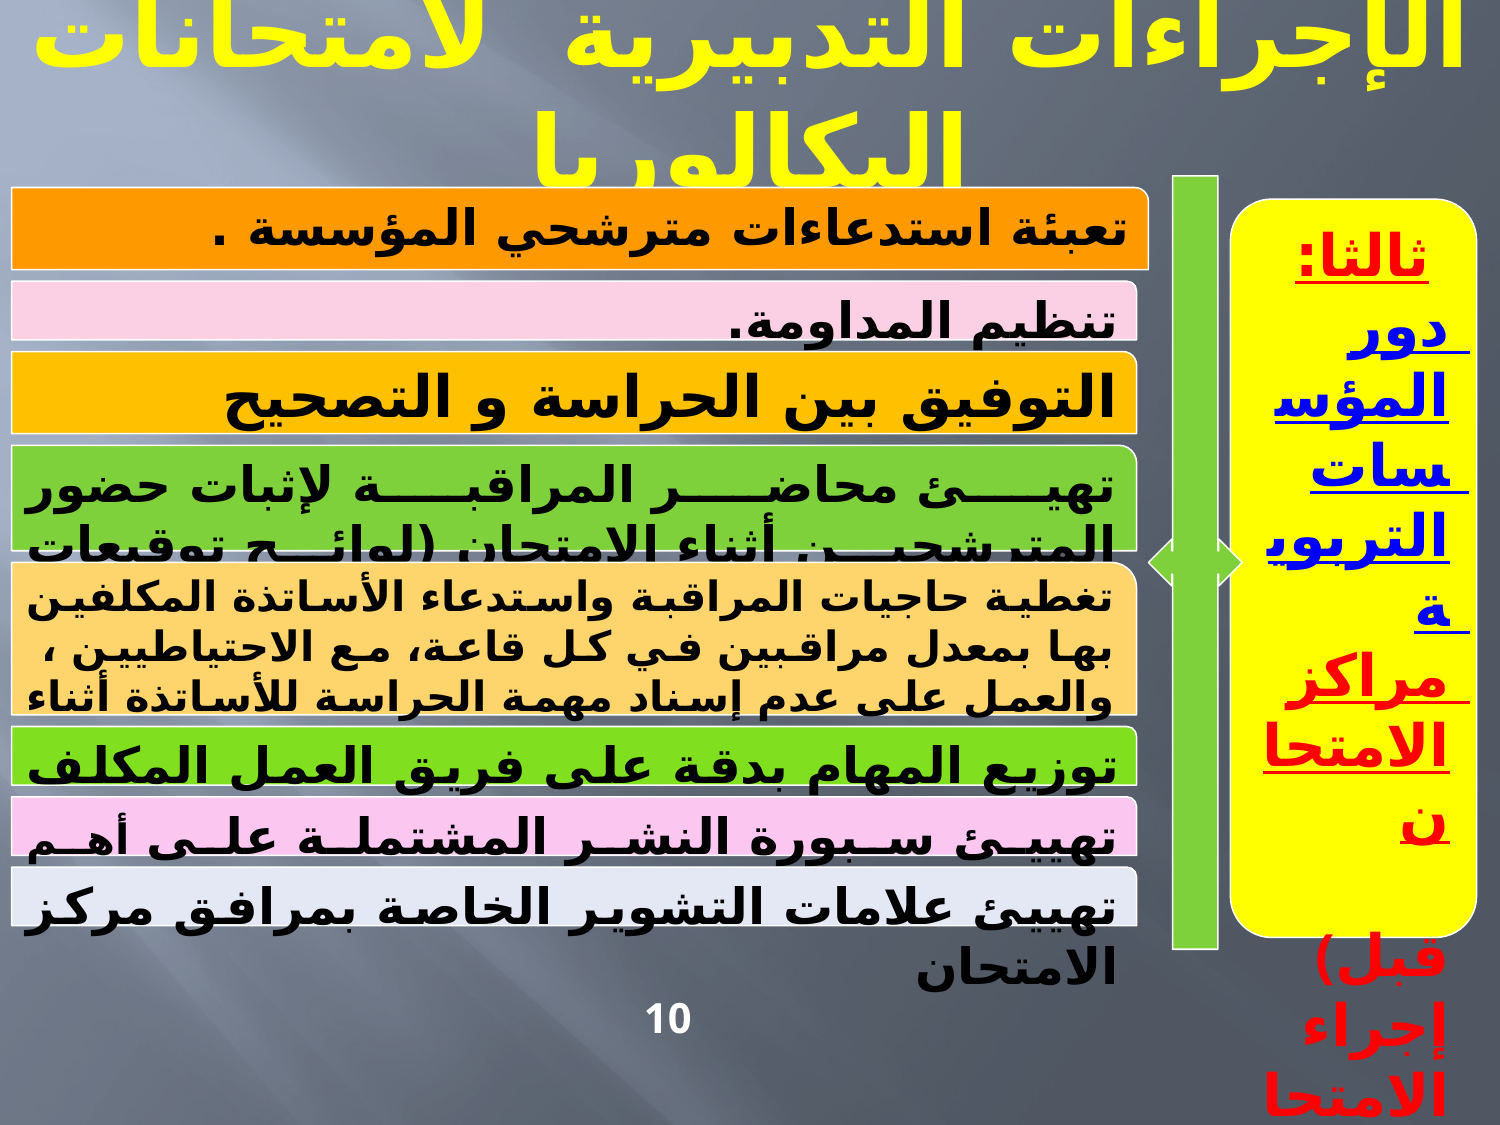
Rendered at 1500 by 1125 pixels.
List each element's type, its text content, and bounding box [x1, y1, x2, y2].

text_box [152, 187, 1172, 453]
text_box [1218, 576, 1230, 781]
text_box تعبئة استدعاءات مترشحي المؤسسة . [11, 187, 1149, 270]
text_box تهييئ سبورة النشر المشتملة على أهم المعطيات الخاصة بالمترشحين [11, 796, 1137, 856]
text_box تنظيم المداومة. [11, 281, 1137, 340]
text_box [1148, 175, 1243, 950]
text_box تغطية حاجيات المراقبة واستدعاء الأساتذة المكلفين بها بمعدل مراقبين في كل قاعة، مع الاحتياطيين ، والعمل على عدم إسناد مهمة الحراسة للأساتذة أثناء اجتياز مادة تخصصهم حسب الإمكانيات المتوفرة. [11, 562, 1137, 715]
title الإجراءات التدبيرية لامتحانات البكالوريا [0, 0, 1500, 178]
text_box [0, 515, 1172, 781]
text_box تهيئ محاضر المراقبة لإثبات حضور المترشحين أثناء الامتحان (لوائح توقيعات المترشحين الخاصة بكل مادة) [11, 445, 1137, 551]
text_box [1218, 187, 1465, 453]
text_box تهييئ علامات التشوير الخاصة بمرافق مركز الامتحان [11, 867, 1137, 926]
text_box 10 [609, 984, 727, 1055]
text_box ثالثا: دور المؤسسات التربوية مراكز الامتحان (قبل إجراء الامتحان –تابع-1-) [1230, 199, 1477, 938]
text_box توزيع المهام بدقة على فريق العمل المكلف بتدبير عمليات الامتحان [11, 726, 1137, 786]
text_box [1218, 515, 1230, 549]
text_box التوفيق بين الحراسة و التصحيح [11, 351, 1137, 434]
